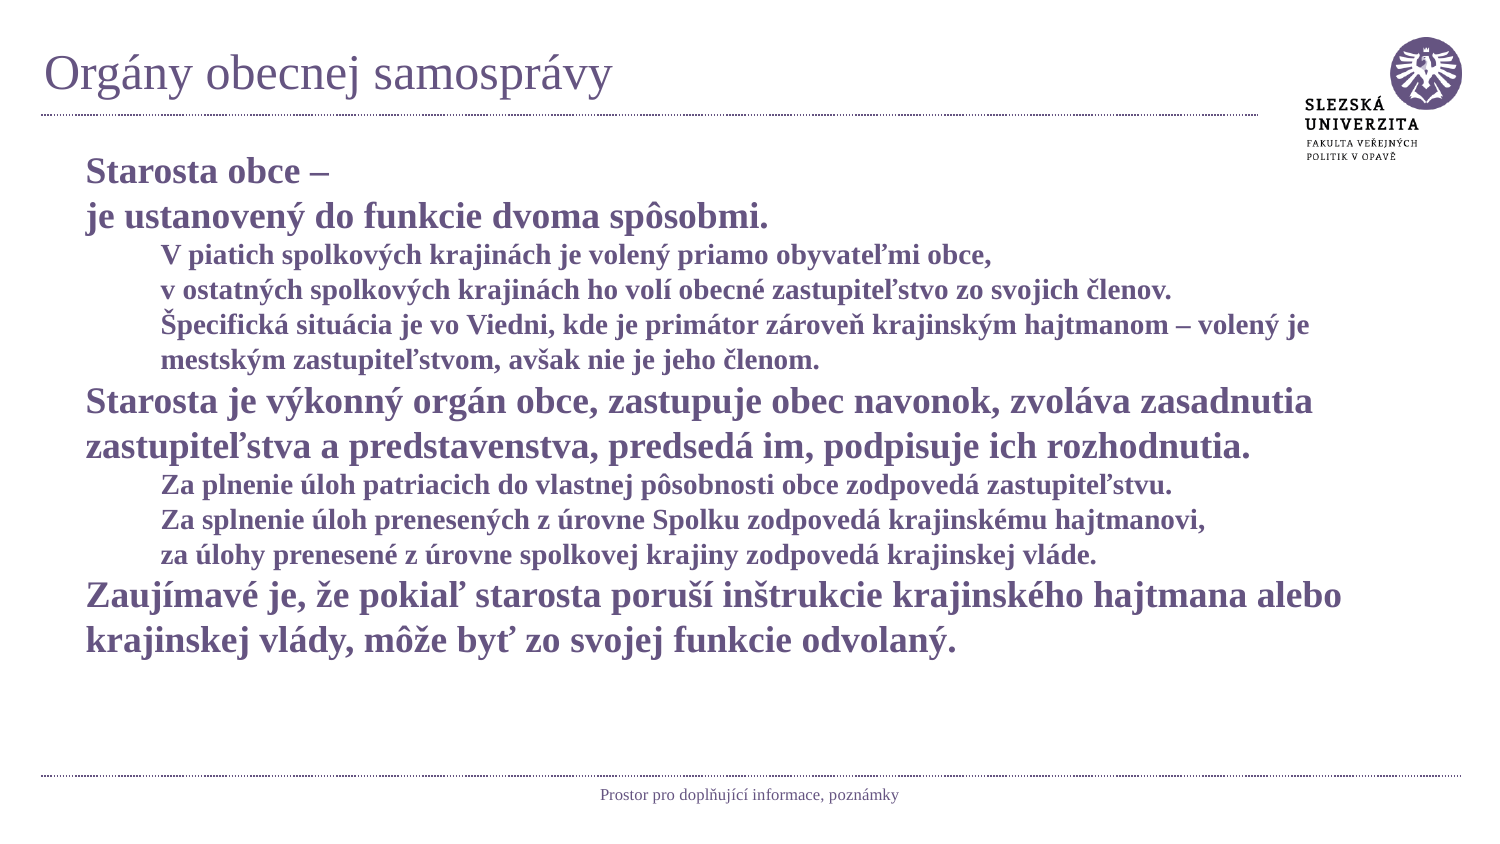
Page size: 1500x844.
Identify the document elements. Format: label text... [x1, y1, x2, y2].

title Orgány obecnej samosprávy [29, 32, 1258, 116]
text_box Prostor pro doplňující informace, poznámky [442, 776, 1058, 811]
list Starosta obce – je ustanovený do funkcie dvoma spôsobmi. V piatich spolkových krajinách je volený priamo obyvateľmi obce, v ostatných spolkových krajinách ho volí obecné zastupiteľstvo zo svojich členov. Špecifická situácia je vo Viedni, kde je primátor zároveň krajinským hajtmanom – volený je mestským zastupiteľstvom, avšak nie je jeho členom. Starosta je výkonný orgán obce, zastupuje obec navonok, zvoláva zasadnutia zastupiteľstva a predstavenstva, predsedá im, podpisuje ich rozhodnutia. Za plnenie úloh patriacich do vlastnej pôsobnosti obce zodpovedá zastupiteľstvu. Za splnenie úloh prenesených z úrovne Spolku zodpovedá krajinskému hajtmanovi, za úlohy prenesené z úrovne spolkovej krajiny zodpovedá krajinskej vláde. Zaujímavé je, že pokiaľ starosta poruší inštrukcie krajinského hajtmana alebo krajinskej vlády, môže byť zo svojej funkcie odvolaný. [70, 138, 1430, 647]
picture [1305, 37, 1462, 160]
